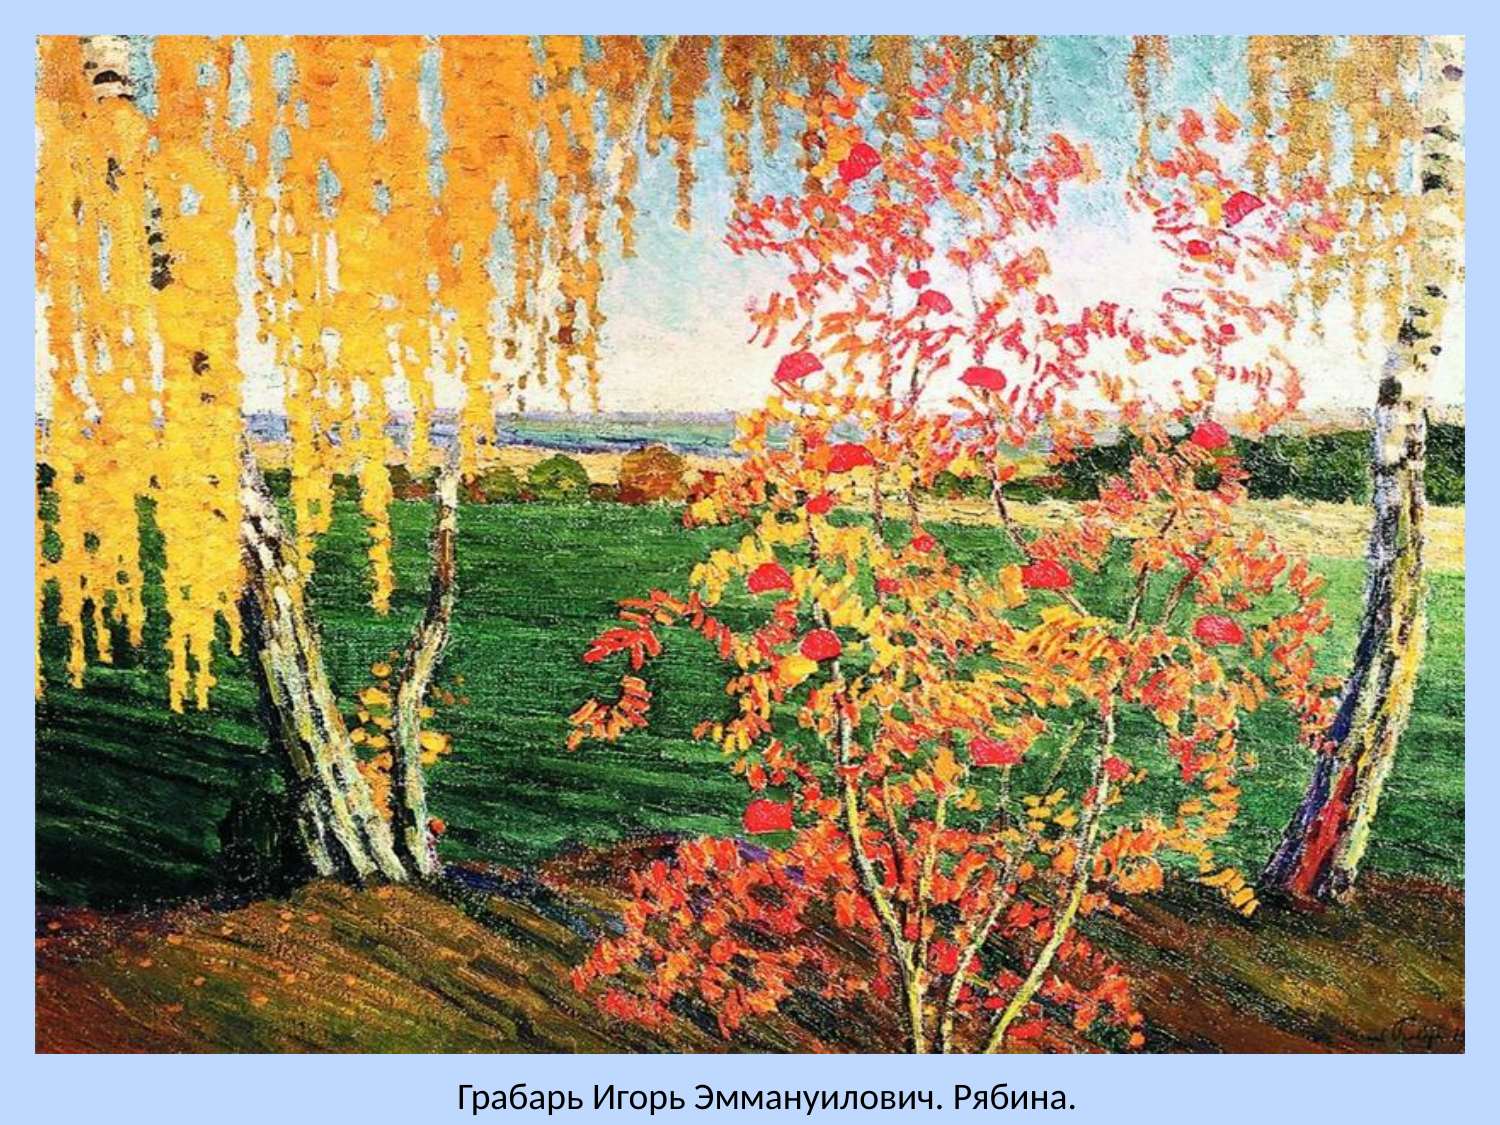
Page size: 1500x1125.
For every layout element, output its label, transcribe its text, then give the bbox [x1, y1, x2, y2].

picture [34, 34, 1466, 1054]
text_box Грабарь Игорь Эммануилович. Рябина. [363, 1064, 1172, 1125]
